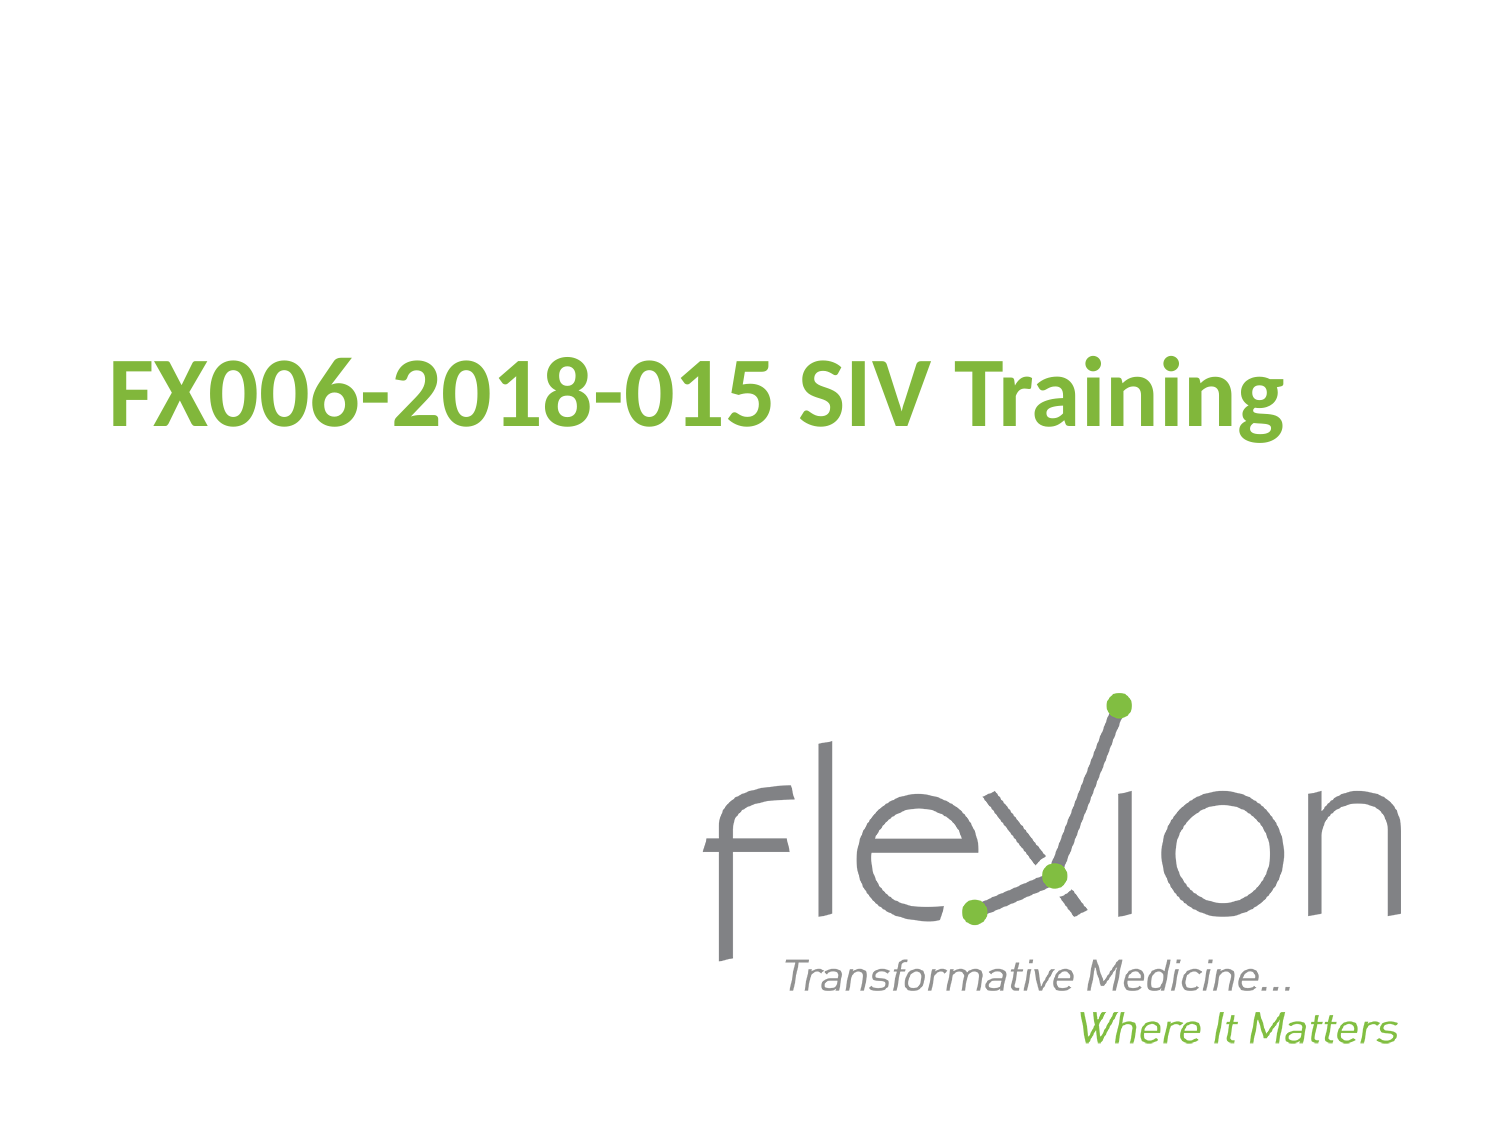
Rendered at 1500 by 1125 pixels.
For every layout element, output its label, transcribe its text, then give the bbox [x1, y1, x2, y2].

title FX006-2018-015 SIV Training [93, 84, 1407, 454]
picture [642, 652, 1465, 1116]
